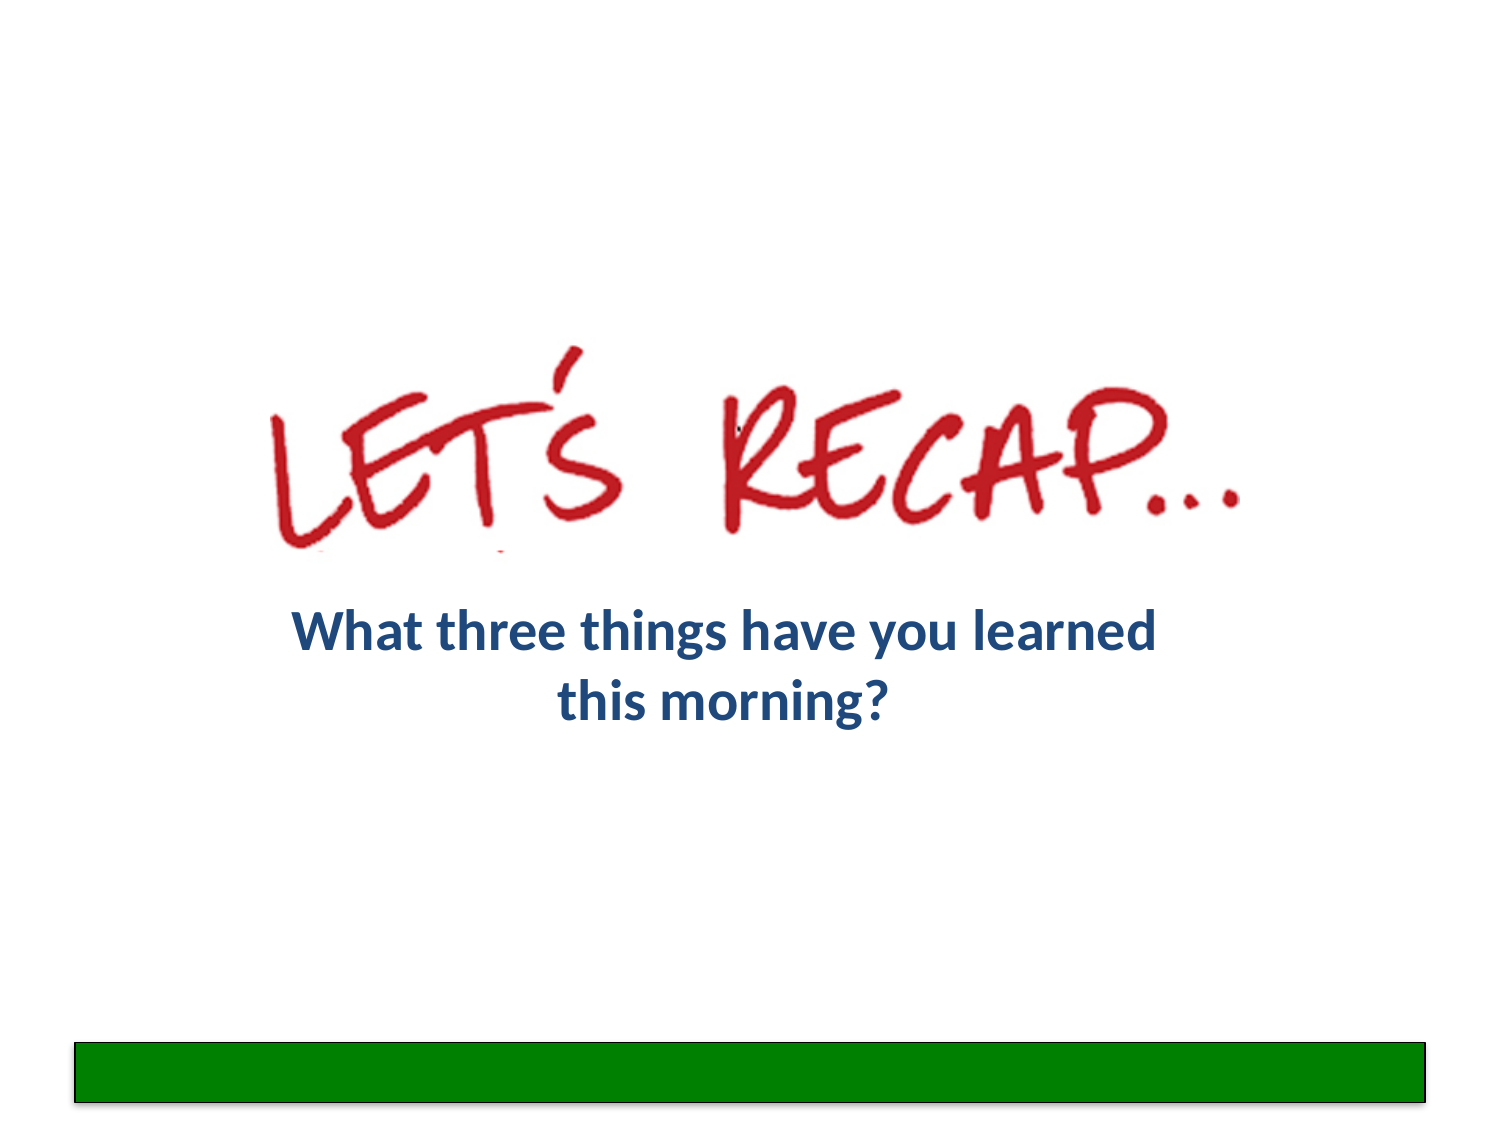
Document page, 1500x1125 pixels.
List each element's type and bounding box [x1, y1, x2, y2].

picture [270, 150, 1240, 745]
